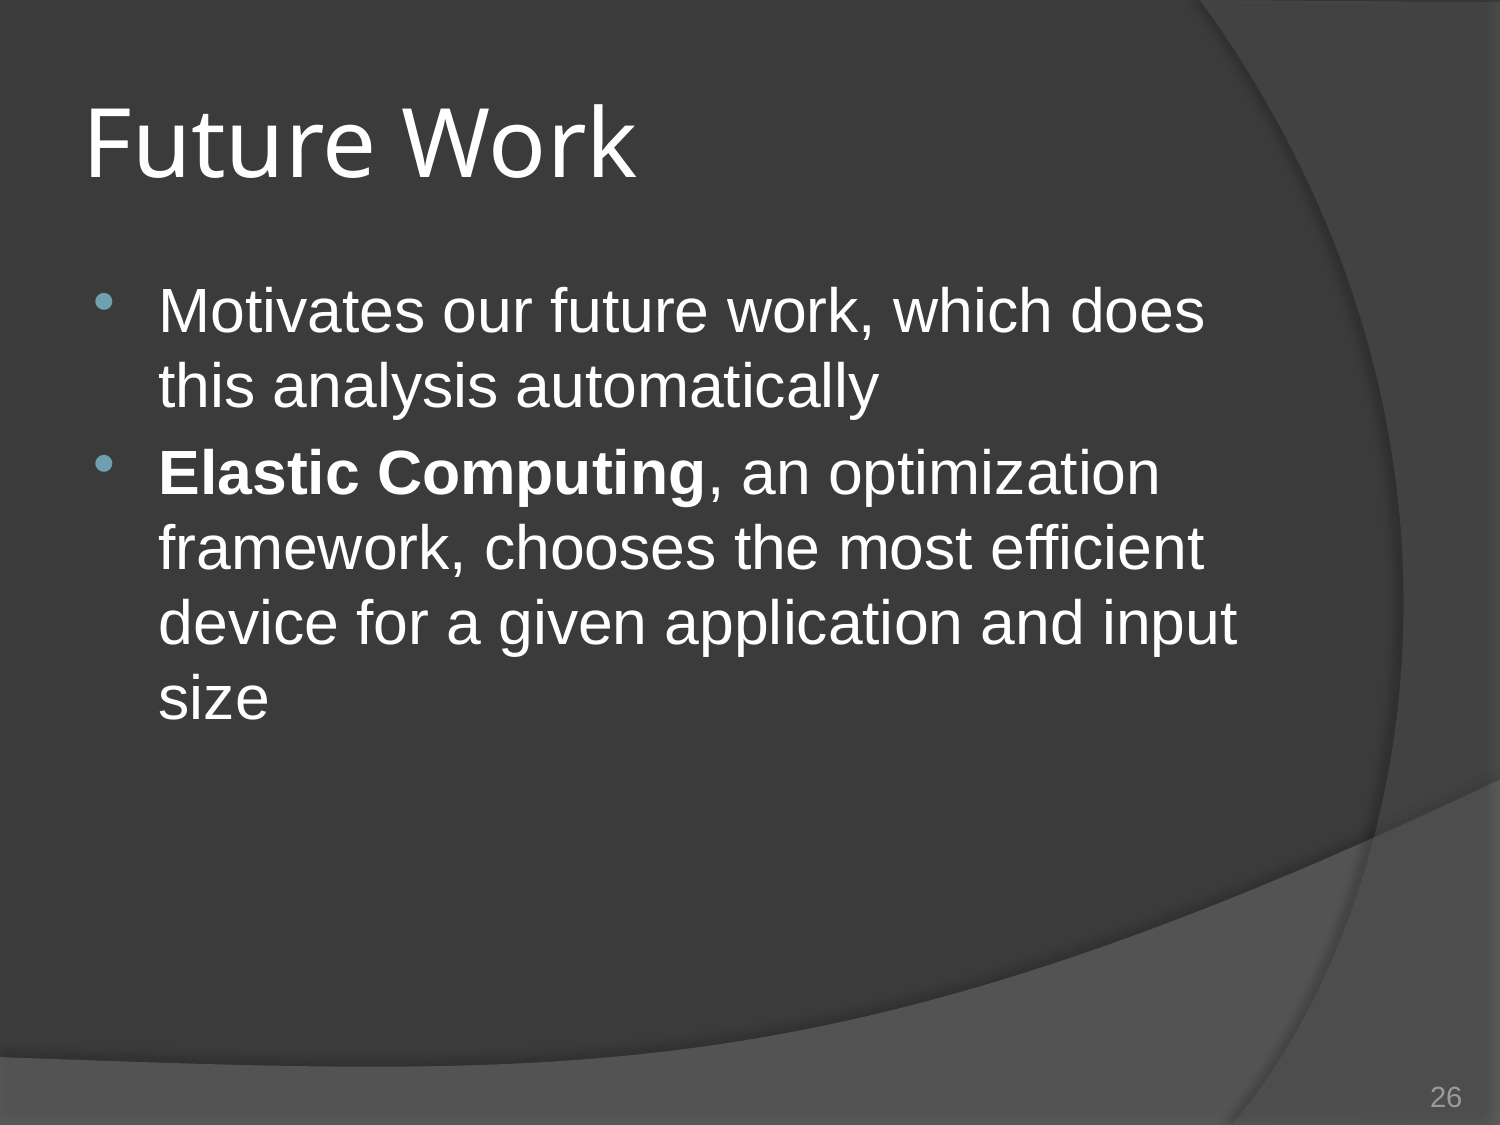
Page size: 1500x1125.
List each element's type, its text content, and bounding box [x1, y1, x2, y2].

list Motivates our future work, which does this analysis automatically Elastic Computing, an optimization framework, chooses the most efficient device for a given application and input size [75, 262, 1300, 1005]
slide_number 26 [1337, 1053, 1463, 1114]
title Future Work [75, 45, 1300, 233]
